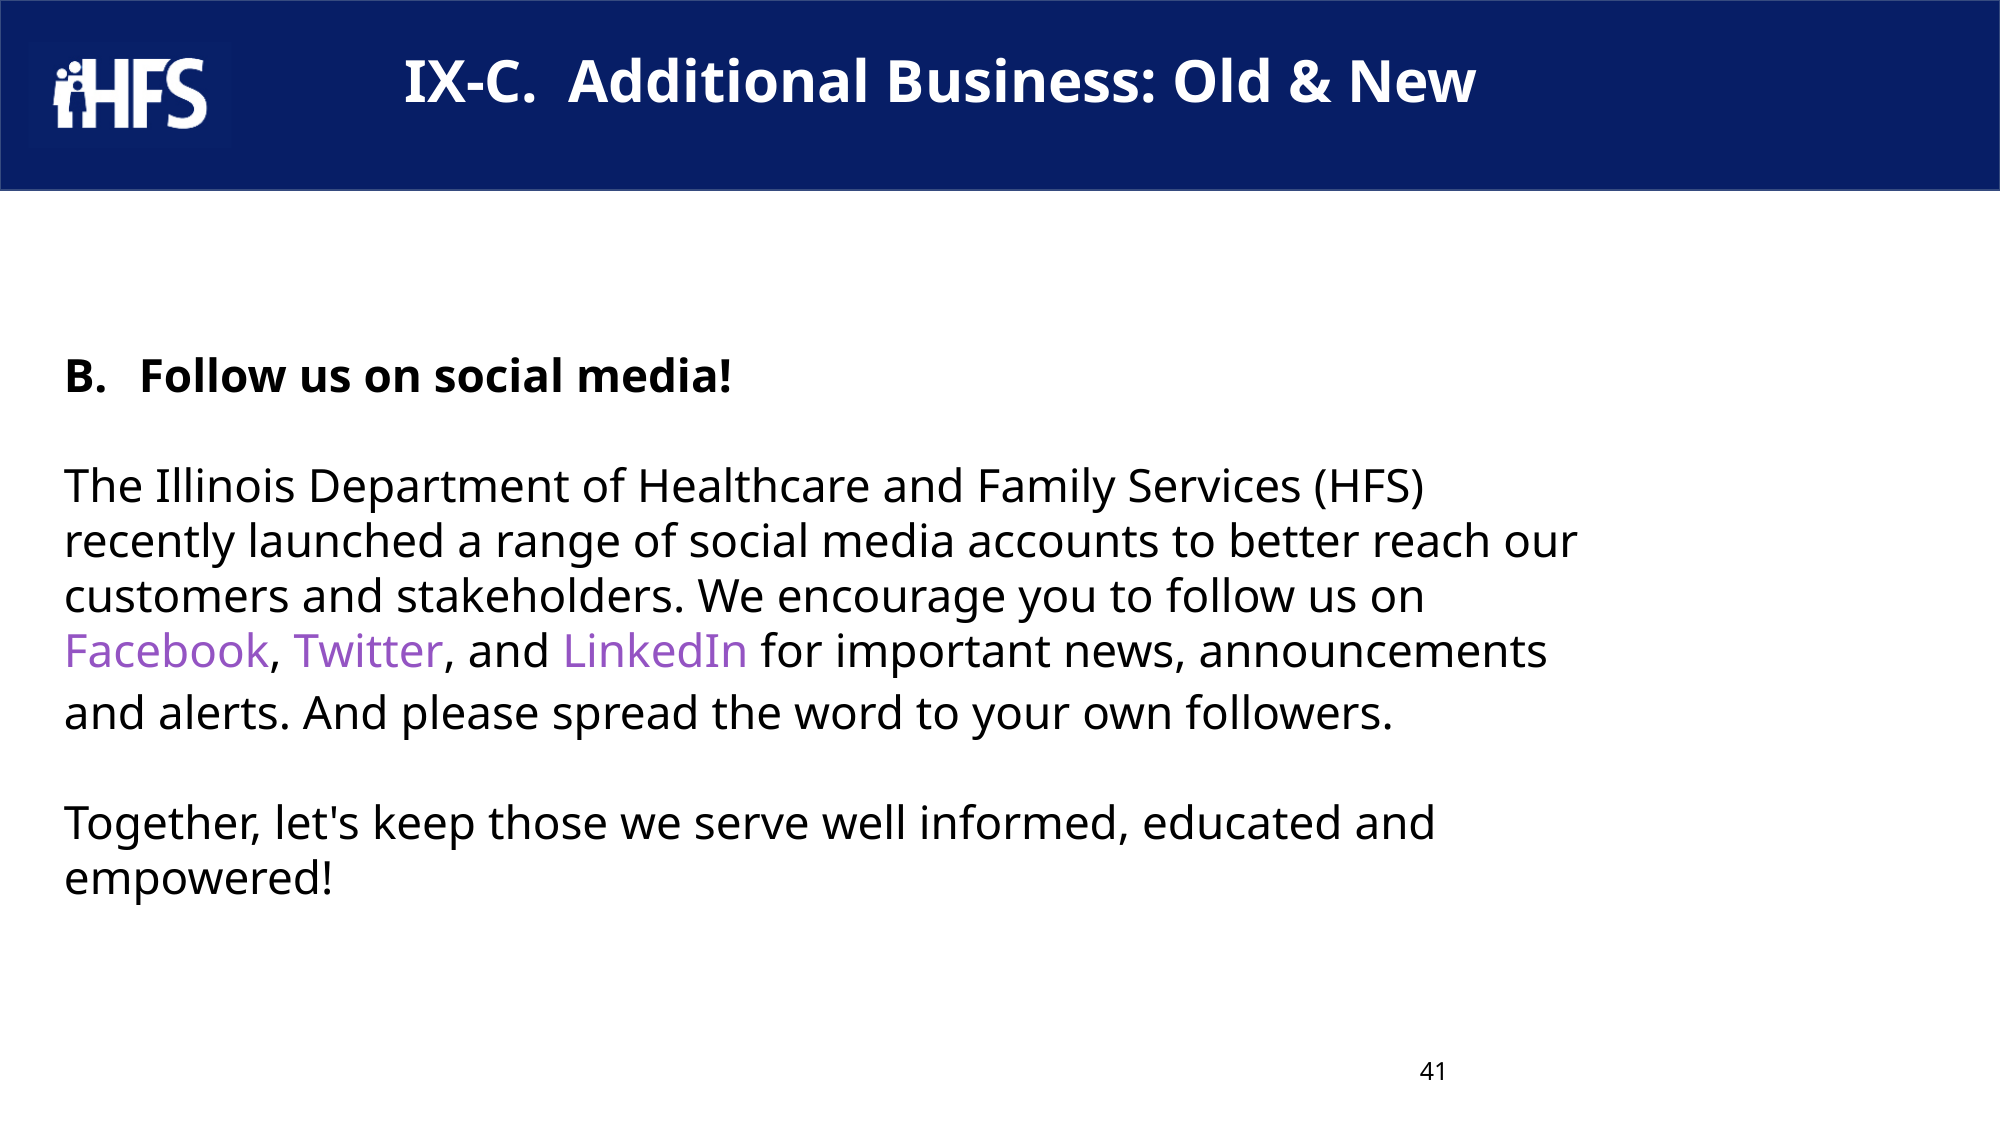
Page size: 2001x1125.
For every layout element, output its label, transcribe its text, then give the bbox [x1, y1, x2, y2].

slide_number 41 [1412, 1042, 1863, 1103]
text_box [0, 0, 2000, 191]
text_box Follow us on social media! The Illinois Department of Healthcare and Family Services (HFS) recently launched a range of social media accounts to better reach our customers and stakeholders. We encourage you to follow us on Facebook, Twitter, and LinkedIn for important news, announcements and alerts. And please spread the word to your own followers. Together, let's keep those we serve well informed, educated and empowered! [48, 338, 1611, 1012]
picture [28, 42, 232, 148]
text_box IX-C. Additional Business: Old & New [384, 24, 1938, 128]
